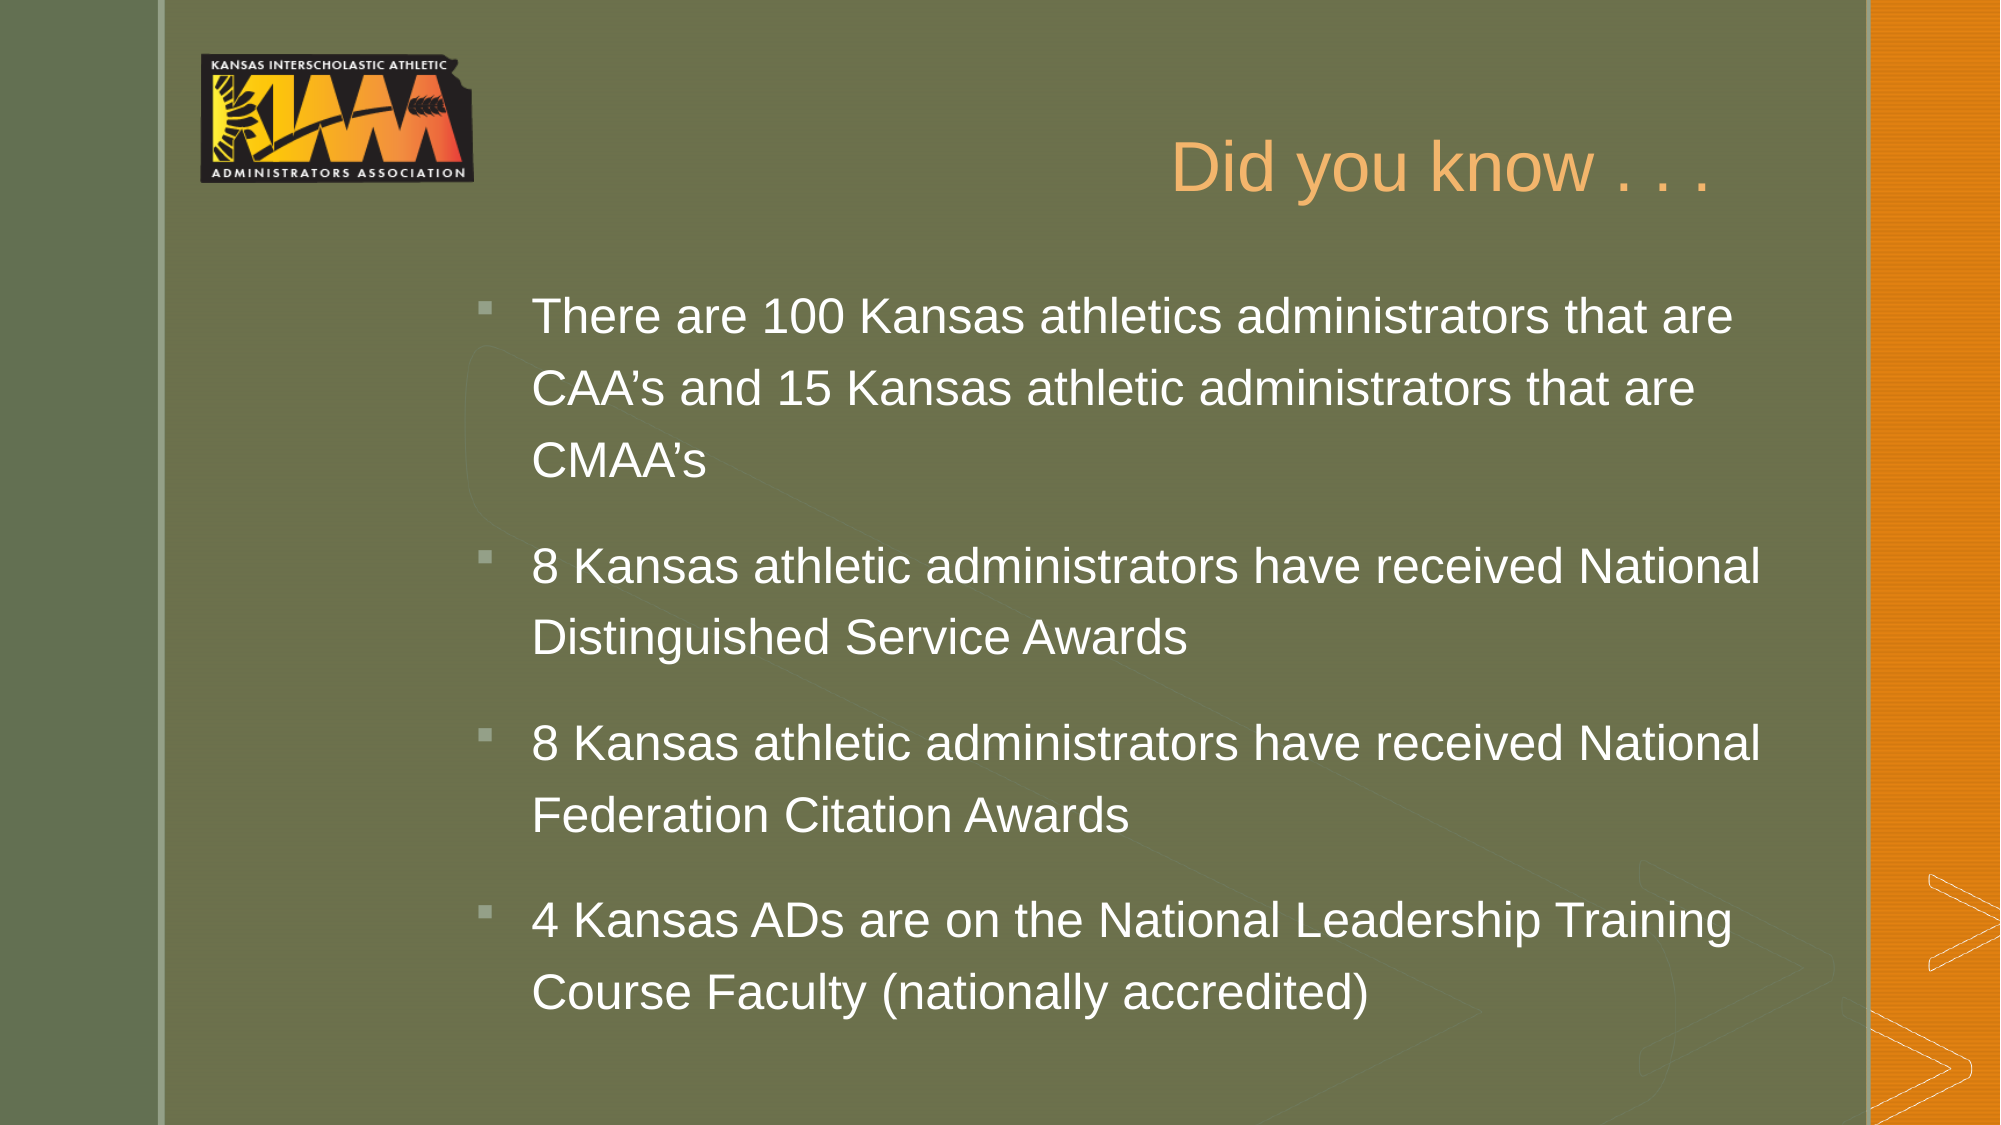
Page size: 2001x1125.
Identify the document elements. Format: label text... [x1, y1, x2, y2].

title Did you know . . . [423, 122, 1729, 300]
picture [200, 53, 474, 183]
picture [1871, 0, 2000, 1125]
list There are 100 Kansas athletics administrators that are CAA’s and 15 Kansas athletic administrators that are CMAA’s 8 Kansas athletic administrators have received National Distinguished Service Awards 8 Kansas athletic administrators have received National Federation Citation Awards 4 Kansas ADs are on the National Leadership Training Course Faculty (nationally accredited) [459, 264, 1780, 1125]
